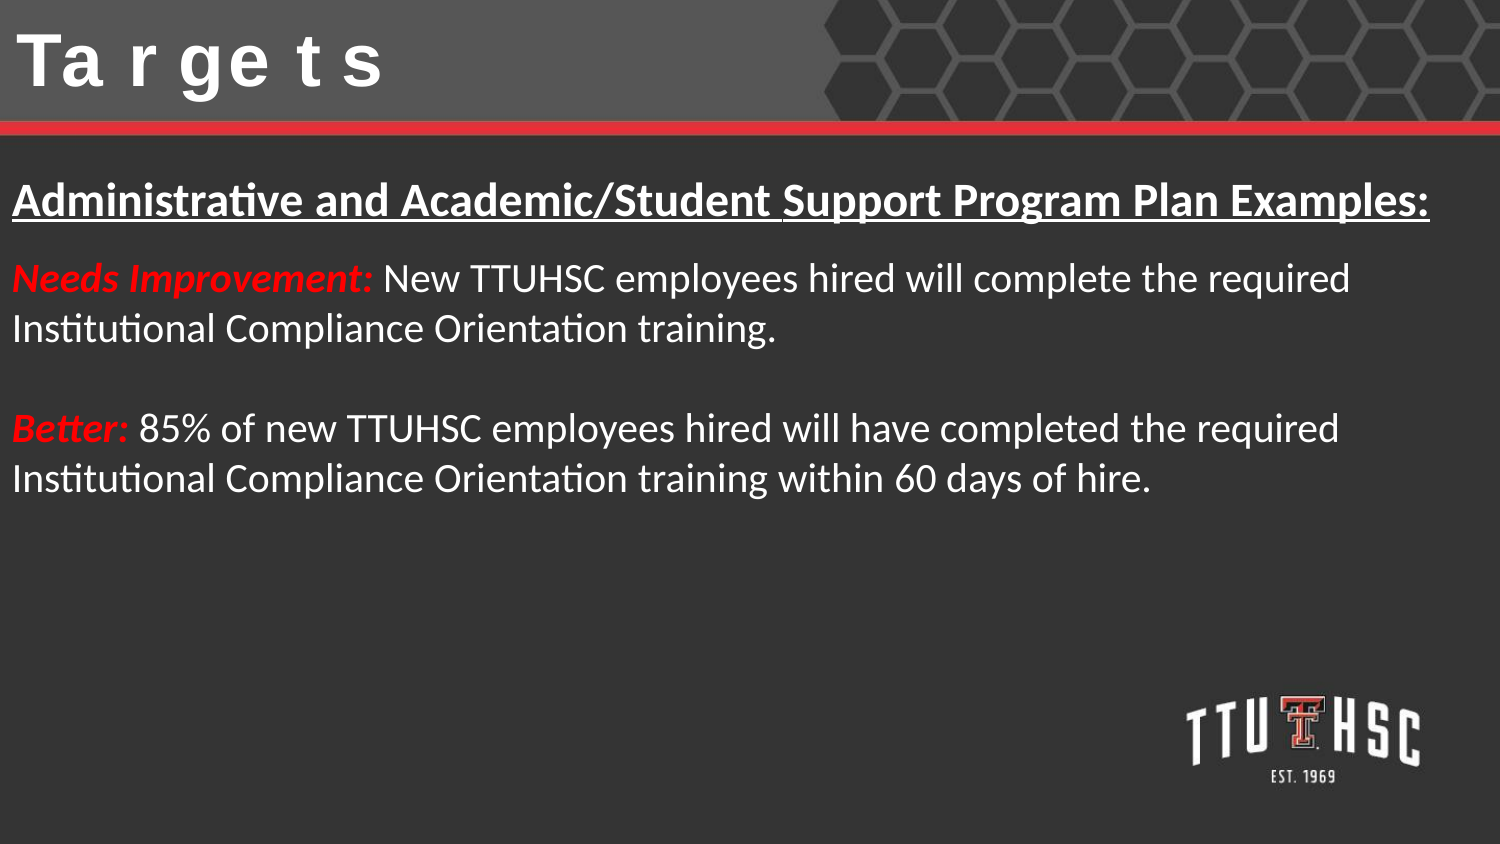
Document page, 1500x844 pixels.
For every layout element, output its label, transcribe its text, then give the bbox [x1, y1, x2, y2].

text_box Administrative and Academic/Student Support Program Plan Examples: Needs Improvement: New TTUHSC employees hired will complete the required Institutional Compliance Orientation training. Better: 85% of new TTUHSC employees hired will have completed the required Institutional Compliance Orientation training within 60 days of hire. [9, 137, 1441, 501]
title Ta r ge t s [16, 9, 1250, 153]
picture [0, 0, 1500, 844]
